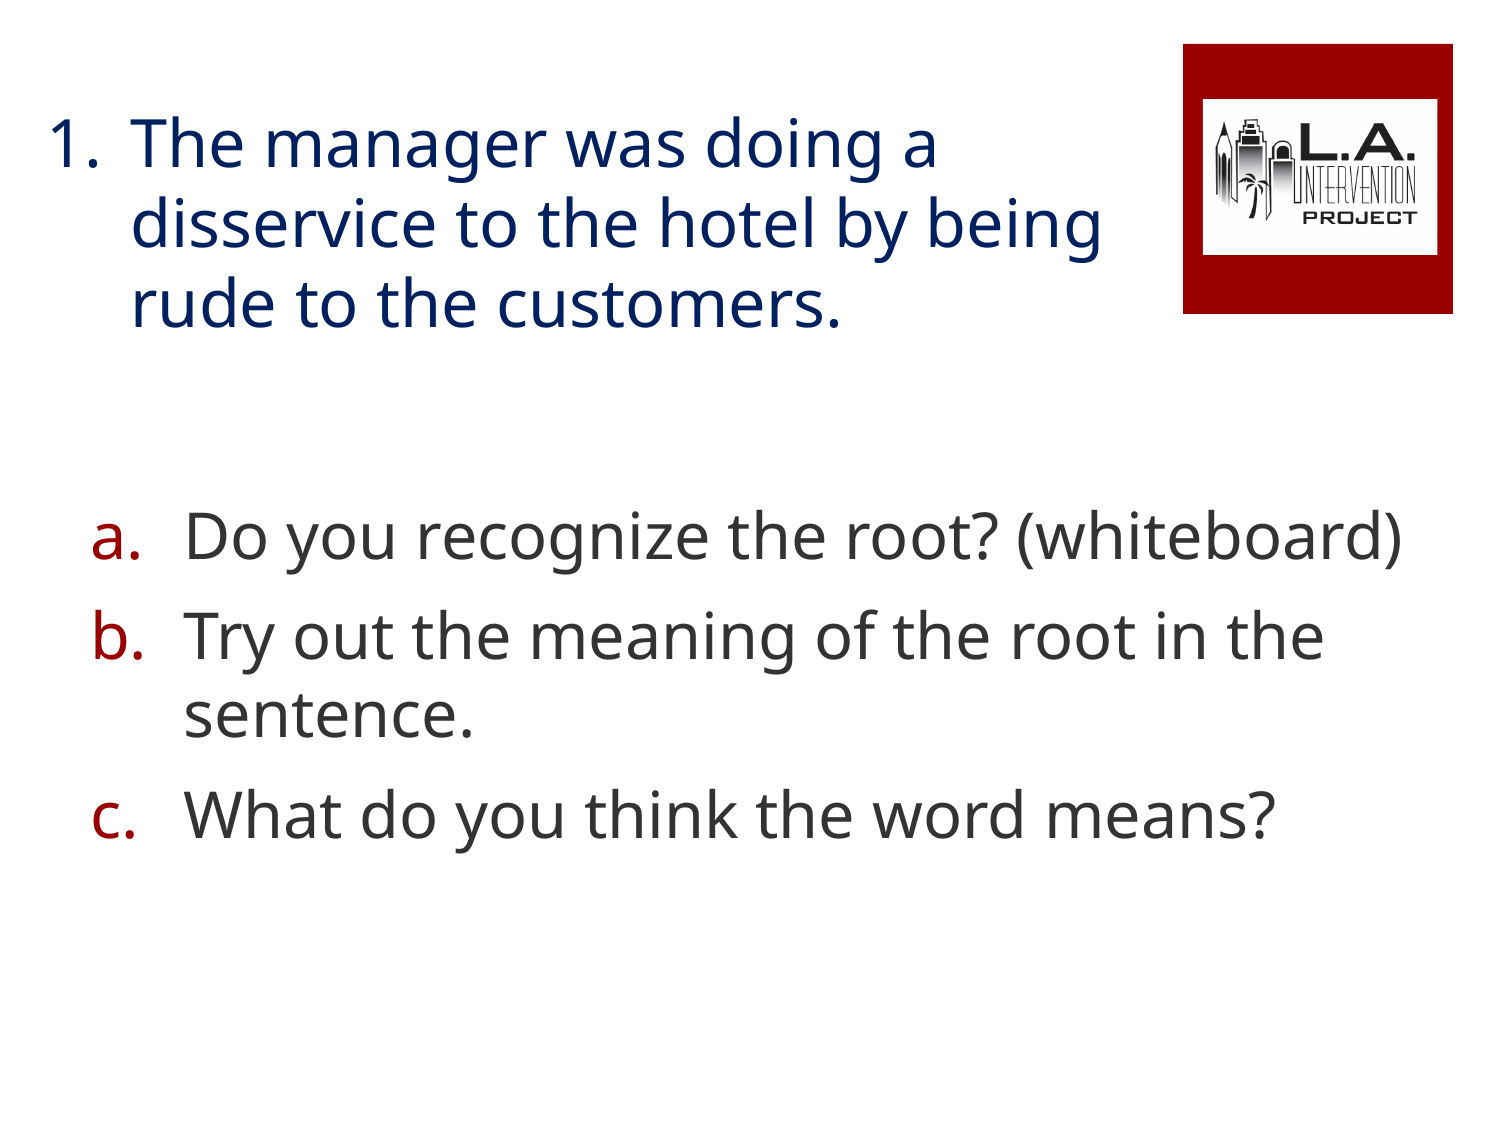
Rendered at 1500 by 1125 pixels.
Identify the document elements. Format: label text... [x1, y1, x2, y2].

list Do you recognize the root? (whiteboard) Try out the meaning of the root in the sentence. What do you think the word means? [75, 380, 1483, 869]
text_box The manager was doing a disservice to the hotel by being rude to the customers. [31, 93, 1203, 348]
text_box [74, 40, 1393, 147]
picture [1203, 99, 1438, 255]
